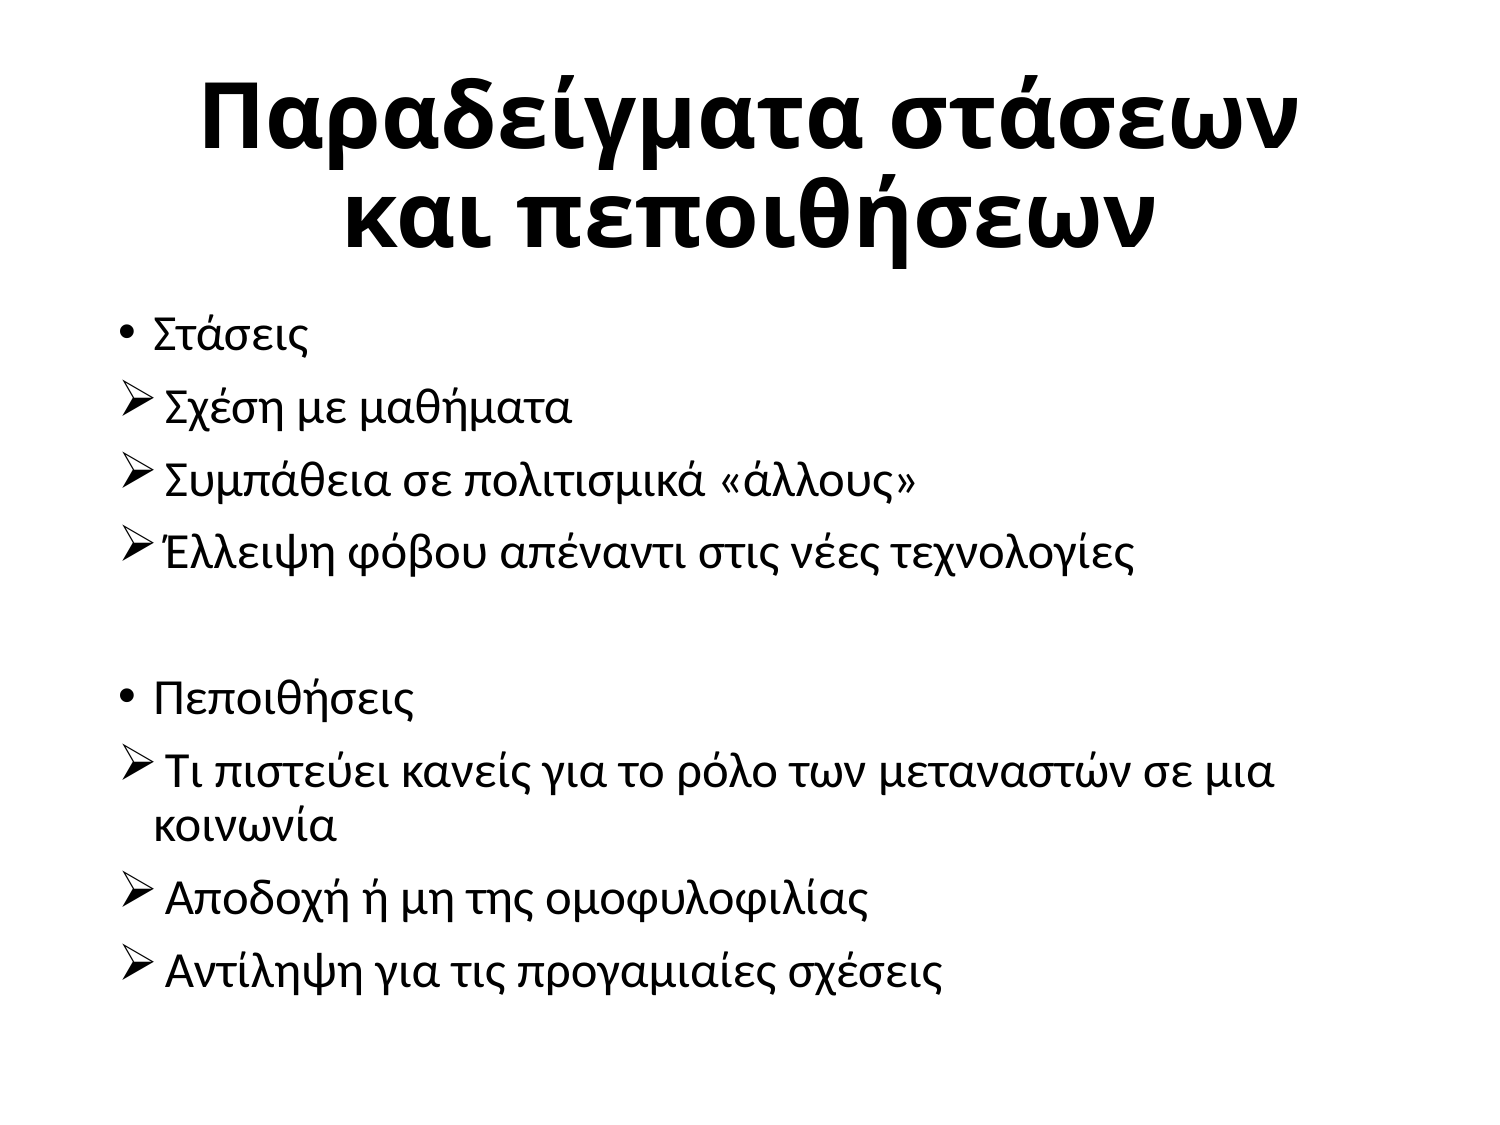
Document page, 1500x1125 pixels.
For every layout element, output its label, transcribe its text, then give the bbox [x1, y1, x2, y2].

list Στάσεις Σχέση με μαθήματα Συμπάθεια σε πολιτισμικά «άλλους» Έλλειψη φόβου απέναντι στις νέες τεχνολογίες Πεποιθήσεις Τι πιστεύει κανείς για το ρόλο των μεταναστών σε μια κοινωνία Αποδοχή ή μη της ομοφυλοφιλίας Αντίληψη για τις προγαμιαίες σχέσεις [103, 299, 1397, 1014]
title Παραδείγματα στάσεων και πεποιθήσεων [103, 59, 1397, 278]
